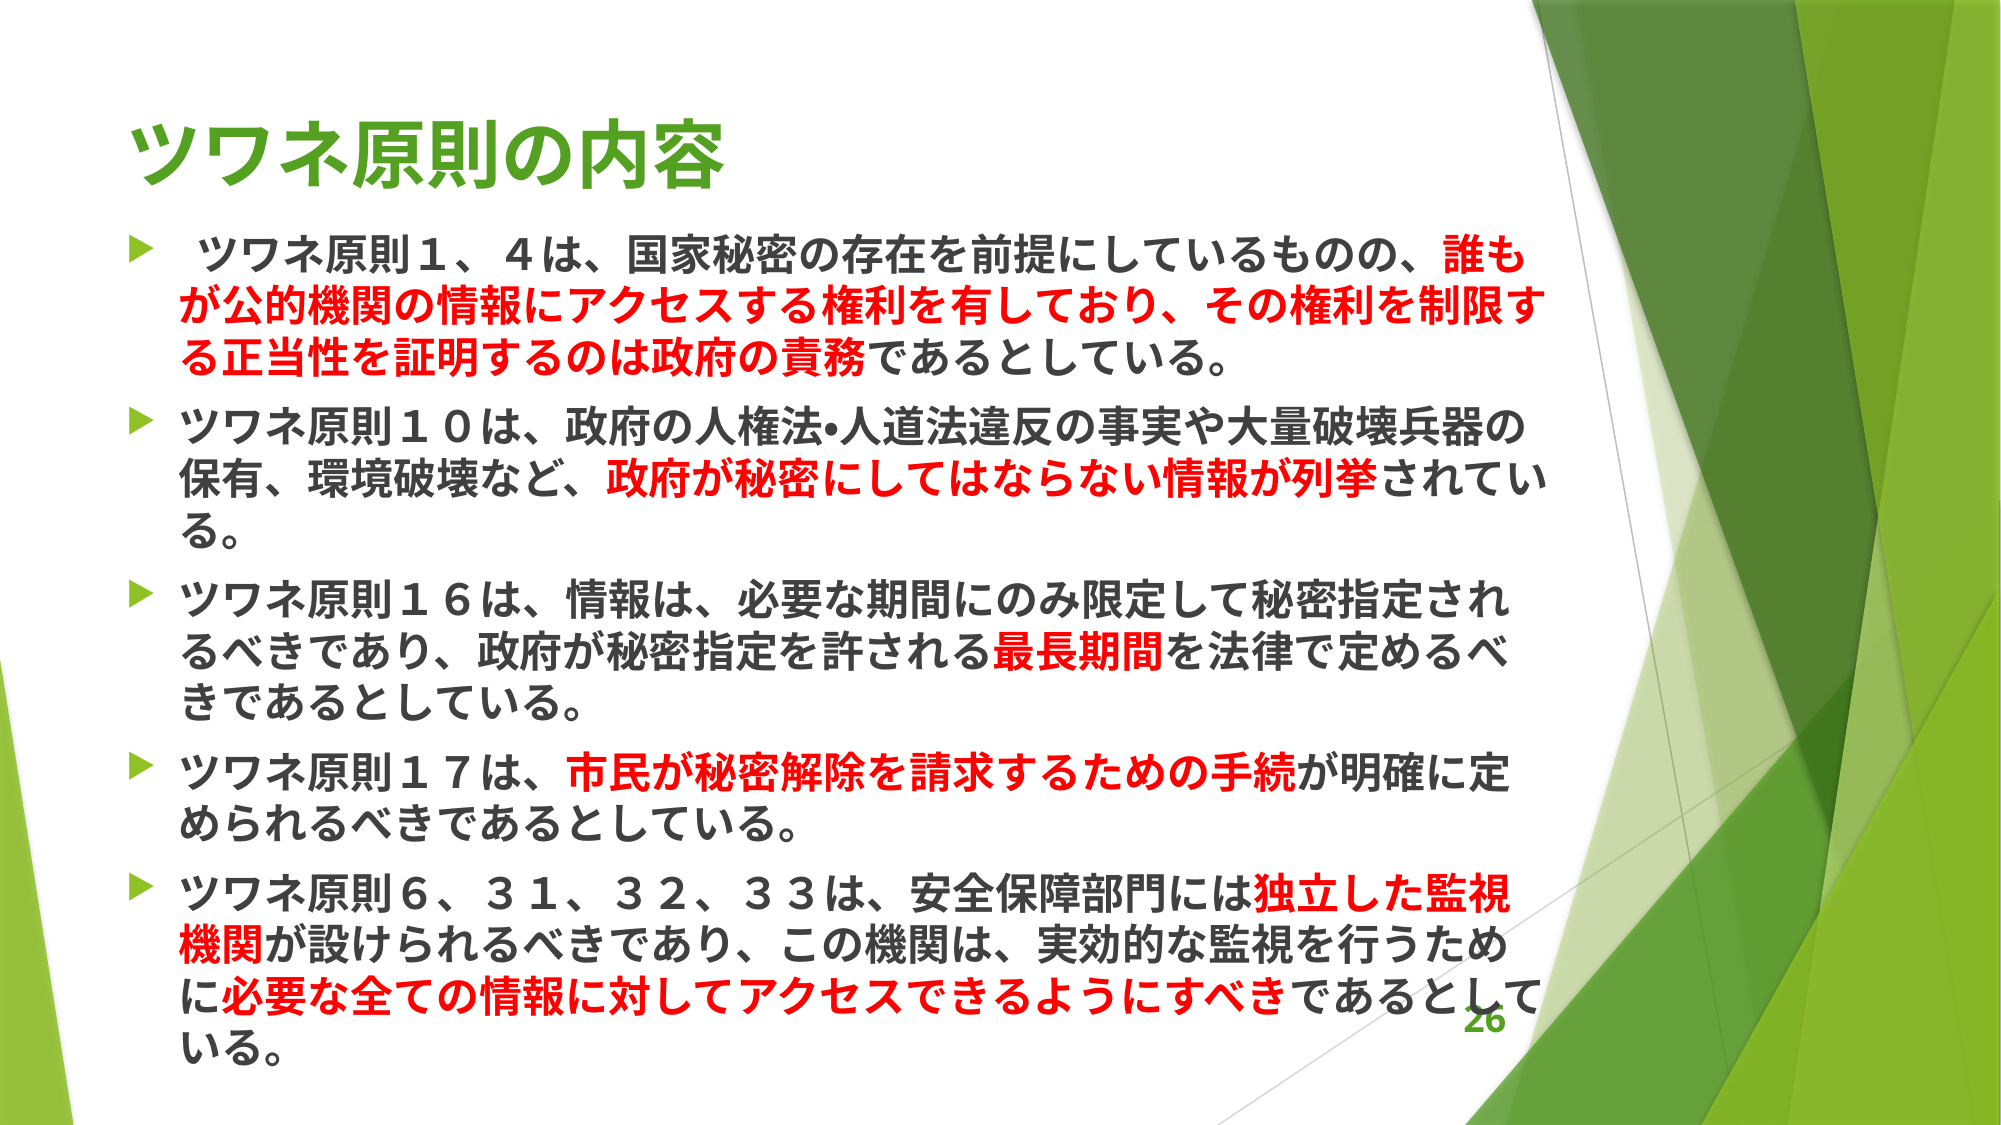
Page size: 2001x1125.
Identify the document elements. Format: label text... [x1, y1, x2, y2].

list ツワネ原則１、４は、国家秘密の存在を前提にしているものの、誰もが公的機関の情報にアクセスする権利を有しており、その権利を制限する正当性を証明するのは政府の責務であるとしている。 ツワネ原則１０は、政府の人権法・人道法違反の事実や大量破壊兵器の保有、環境破壊など、政府が秘密にしてはならない情報が列挙されている。 ツワネ原則１６は、情報は、必要な期間にのみ限定して秘密指定されるべきであり、政府が秘密指定を許される最長期間を法律で定めるべきであるとしている。 ツワネ原則１７は、市民が秘密解除を請求するための手続が明確に定められるべきであるとしている。 ツワネ原則６、３１、３２、３３は、安全保障部門には独立した監視機関が設けられるべきであり、この機関は、実効的な監視を行うために必要な全ての情報に対してアクセスできるようにすべきであるとしている。 [111, 219, 1567, 1083]
slide_number 26 [1409, 991, 1522, 1051]
title ツワネ原則の内容 [111, 99, 1522, 219]
